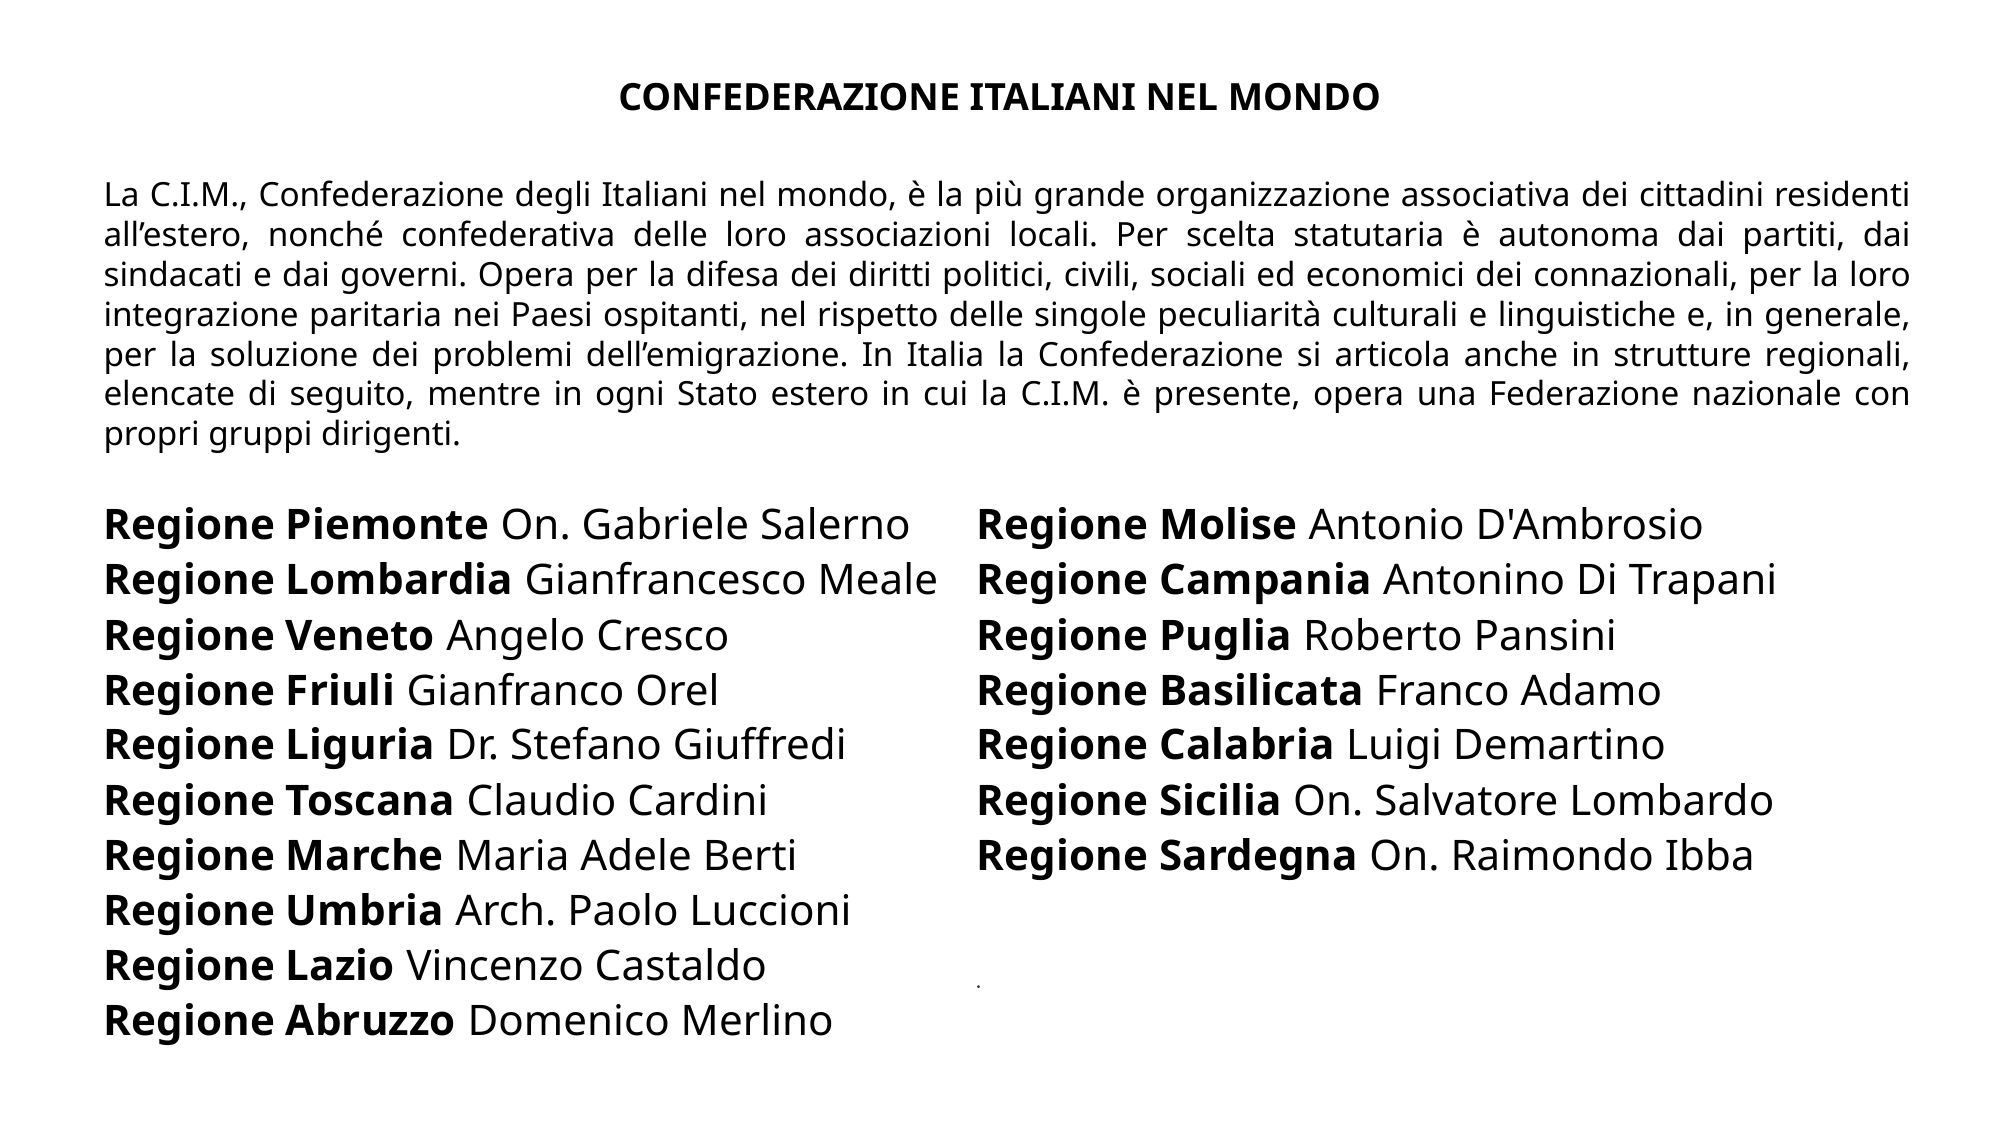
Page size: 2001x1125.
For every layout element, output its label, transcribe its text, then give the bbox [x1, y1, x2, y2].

title La C.I.M., Confederazione degli Italiani nel mondo, è la più grande organizzazione associativa dei cittadini residenti all’estero, nonché confederativa delle loro associazioni locali. Per scelta statutaria è autonoma dai partiti, dai sindacati e dai governi. Opera per la difesa dei diritti politici, civili, sociali ed economici dei connazionali, per la loro integrazione paritaria nei Paesi ospitanti, nel rispetto delle singole peculiarità culturali e linguistiche e, in generale, per la soluzione dei problemi dell’emigrazione. In Italia la Confederazione si articola anche in strutture regionali, elencate di seguito, mentre in ogni Stato estero in cui la C.I.M. è presente, opera una Federazione nazionale con propri gruppi dirigenti. [88, 125, 1930, 460]
text_box CONFEDERAZIONE ITALIANI NEL MONDO [0, 65, 2000, 125]
list Regione Piemonte On. Gabriele Salerno Regione Lombardia Gianfrancesco Meale Regione Veneto Angelo Cresco Regione Friuli Gianfranco Orel Regione Liguria Dr. Stefano Giuffredi Regione Toscana Claudio Cardini Regione Marche Maria Adele Berti Regione Umbria Arch. Paolo Luccioni Regione Lazio Vincenzo Castaldo Regione Abruzzo Domenico Merlino Regione Molise Antonio D'Ambrosio Regione Campania Antonino Di Trapani Regione Puglia Roberto Pansini Regione Basilicata Franco Adamo Regione Calabria Luigi Demartino Regione Sicilia On. Salvatore Lombardo Regione Sardegna On. Raimondo Ibba [88, 496, 1865, 1060]
